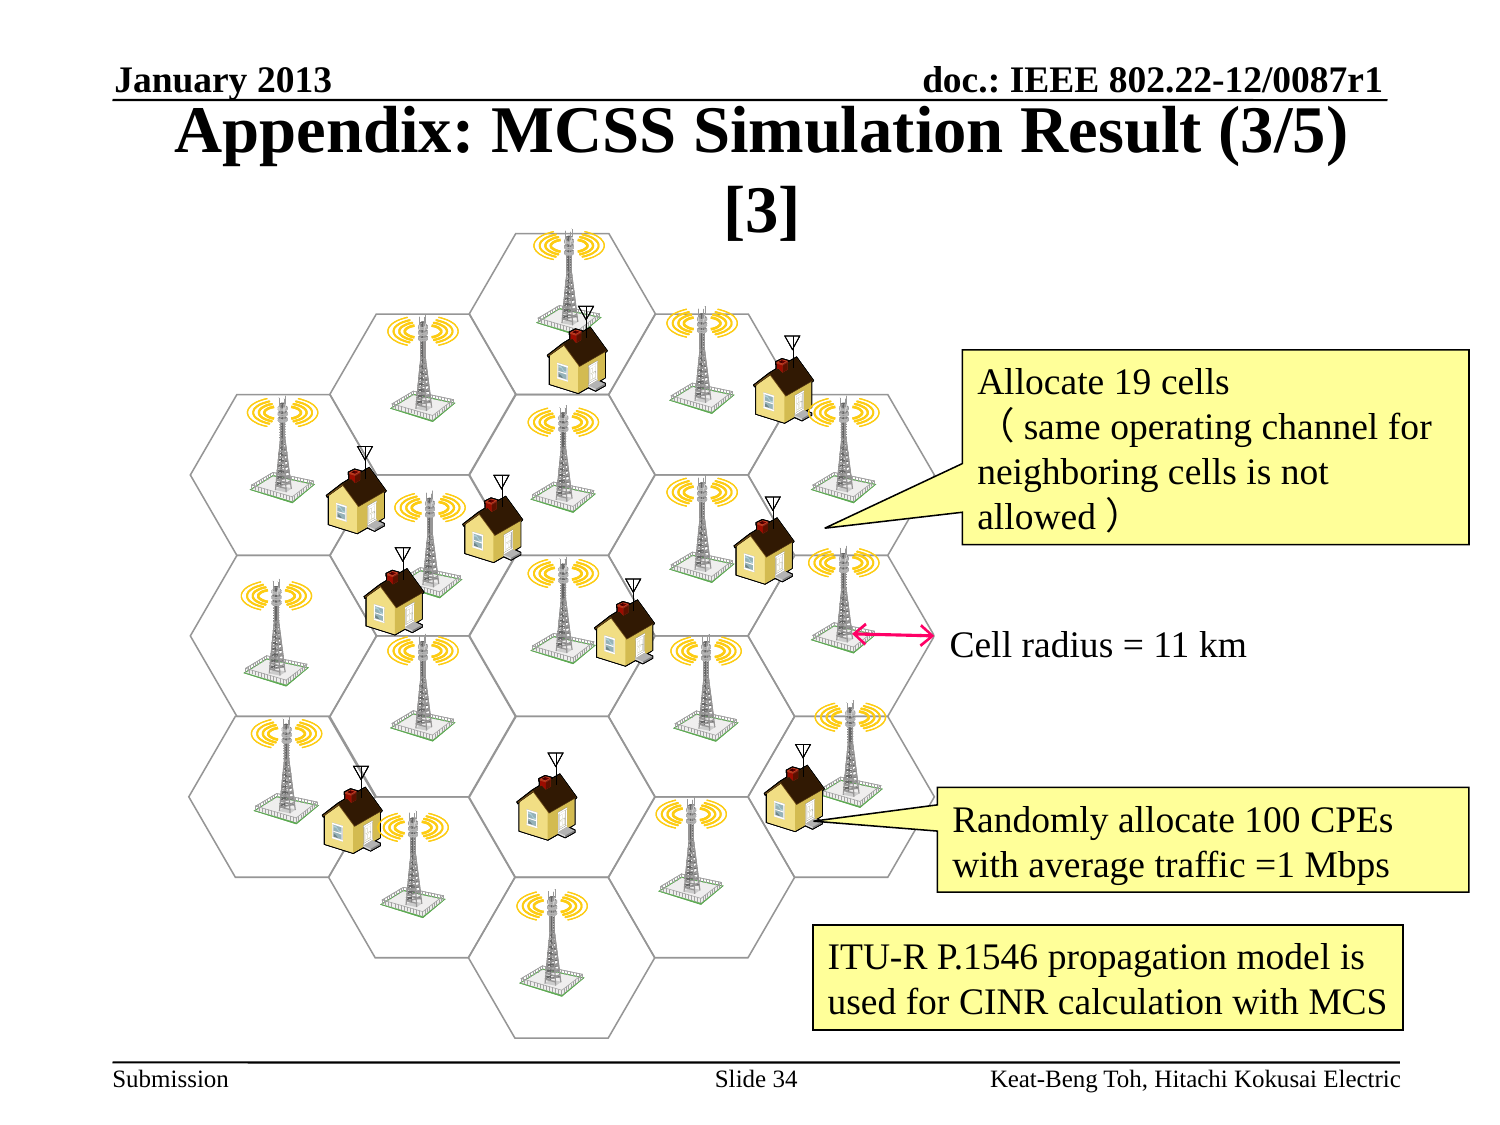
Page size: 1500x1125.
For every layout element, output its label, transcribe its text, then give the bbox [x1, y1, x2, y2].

picture [527, 404, 603, 516]
picture [670, 633, 746, 745]
picture [516, 752, 579, 842]
picture [763, 699, 890, 833]
text_box Randomly allocate 100 CPEs with average traffic =1 Mbps [938, 787, 1469, 893]
picture [516, 888, 592, 1000]
picture [807, 545, 884, 656]
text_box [188, 233, 935, 1039]
footer Keat-Beng Toh, Hitachi Kokusai Electric [983, 1061, 1402, 1093]
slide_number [114, 54, 335, 77]
picture [666, 305, 742, 417]
picture [386, 313, 463, 425]
picture [240, 578, 316, 689]
picture [325, 445, 388, 535]
picture [533, 228, 609, 395]
text_box Cell radius = 11 km [938, 612, 1263, 673]
picture [666, 474, 796, 586]
picture [527, 555, 656, 668]
picture [246, 395, 322, 506]
picture [655, 796, 731, 908]
picture [363, 474, 524, 744]
text_box Appendix: MCSS Simulation Result (3/5) [3] [112, 77, 1413, 253]
picture [752, 335, 884, 506]
text_box Allocate 19 cells （same operating channel for neighboring cells is not allowed） [938, 349, 1469, 545]
slide_number Slide 34 [706, 1061, 806, 1093]
text_box ITU-R P.1546 propagation model is used for CINR calculation with MCS [938, 925, 1404, 1030]
picture [250, 716, 453, 921]
